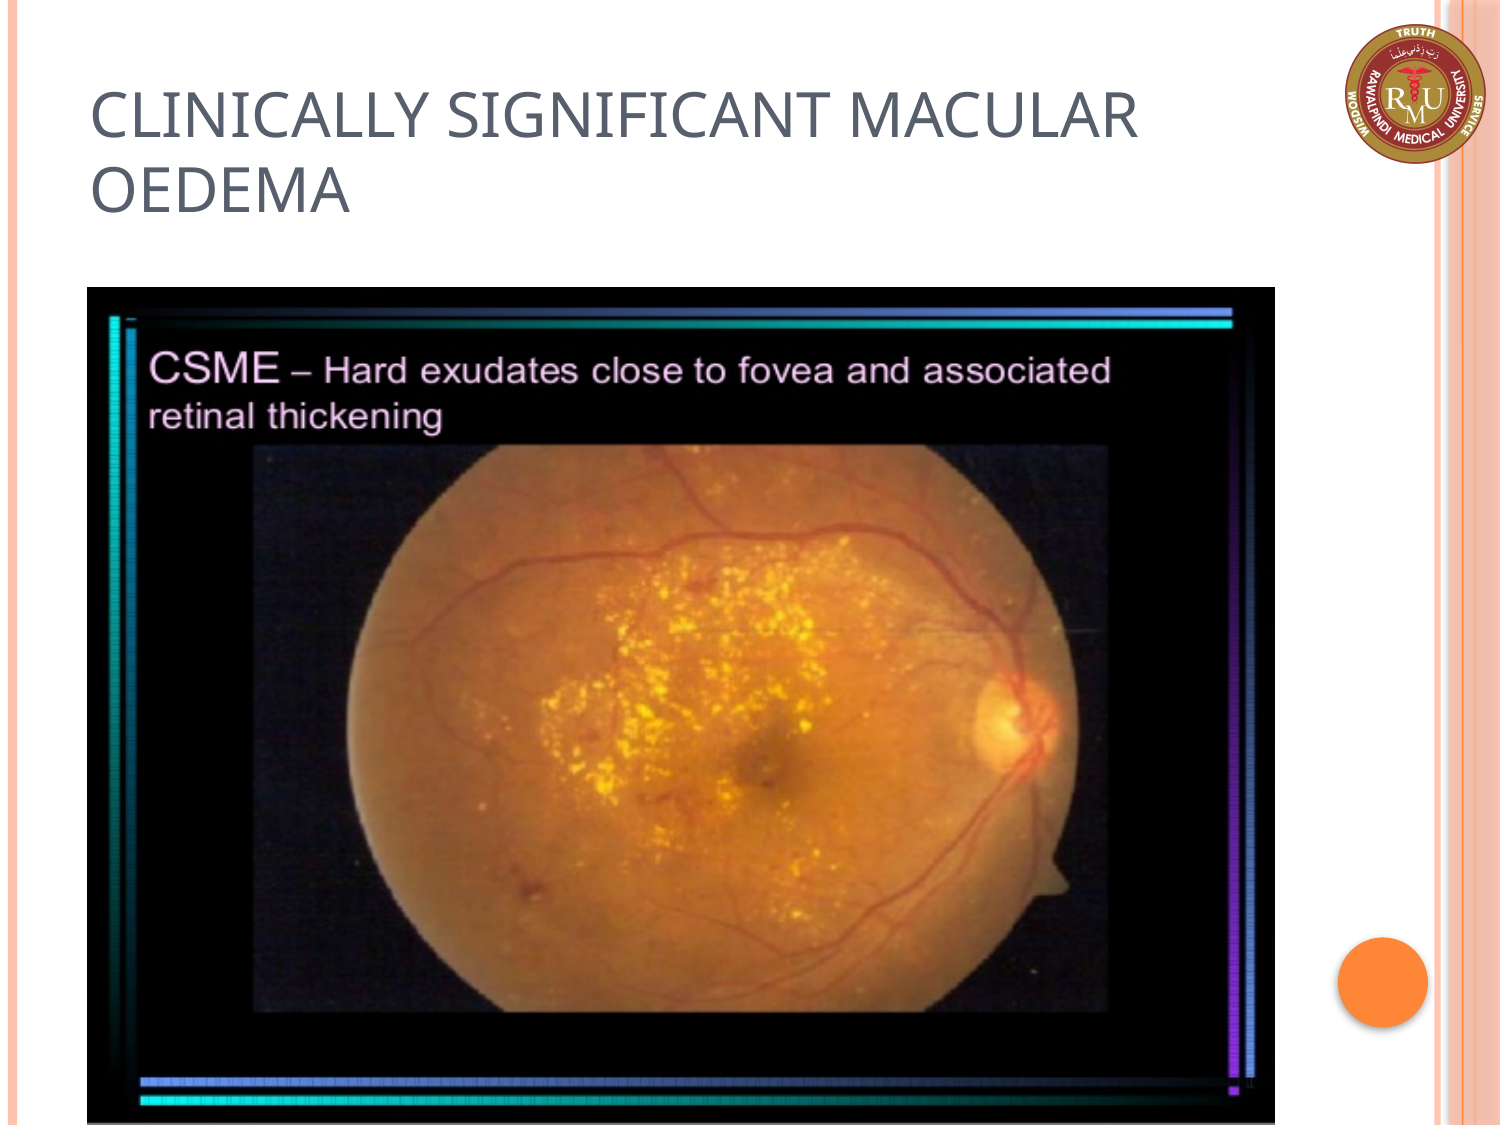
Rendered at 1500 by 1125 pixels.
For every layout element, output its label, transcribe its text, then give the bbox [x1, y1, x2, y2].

picture [1345, 24, 1486, 164]
title Clinically Significant Macular Oedema [75, 45, 1300, 233]
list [86, 287, 1276, 1125]
